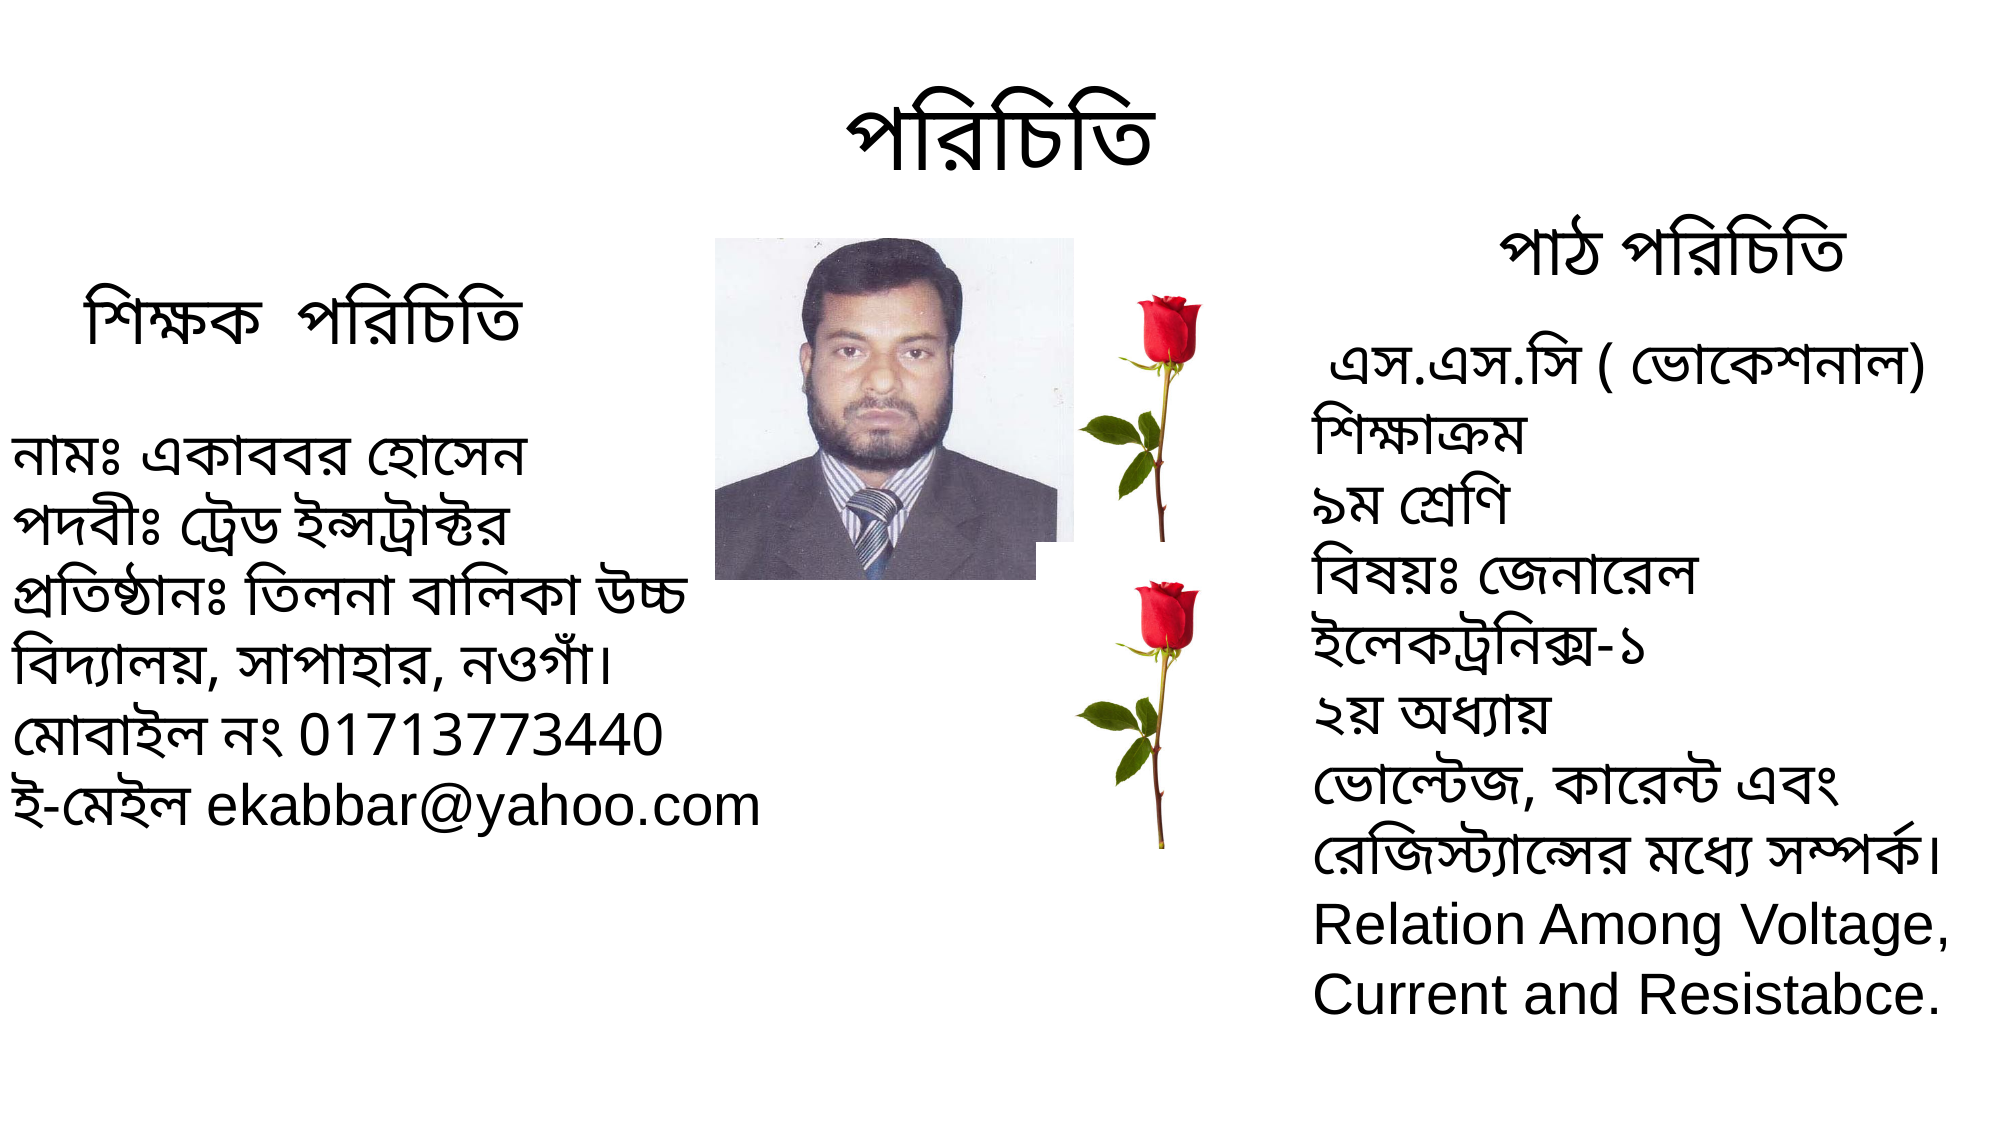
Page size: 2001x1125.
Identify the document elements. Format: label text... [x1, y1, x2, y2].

text_box নামঃ একাববর হোসেন পদবীঃ ট্রেড ইন্সট্রাক্টর প্রতিষ্ঠানঃ তিলনা বালিকা উচ্চ বিদ্যালয়, সাপাহার, নওগাঁ। মোবাইল নং 01713773440 ই-মেইল ekabbar@yahoo.com [0, 409, 831, 845]
text_box শিক্ষক পরিচিতি [69, 270, 663, 366]
title পরিচিতি [147, 32, 1853, 250]
text_box এস.এস.সি ( ভোকেশনাল) শিক্ষাক্রম ৯ম শ্রেণি বিষয়ঃ জেনারেল ইলেকট্রনিক্স-১ ২য় অধ্যায় ভোল্টেজ, কারেন্ট এবং রেজিস্ট্যান্সের মধ্যে সম্পর্ক। Relation Among Voltage, Current and Resistabce. [1298, 318, 2000, 1125]
picture [715, 238, 1285, 849]
text_box পাঠ পরিচিতি [1284, 201, 2000, 297]
